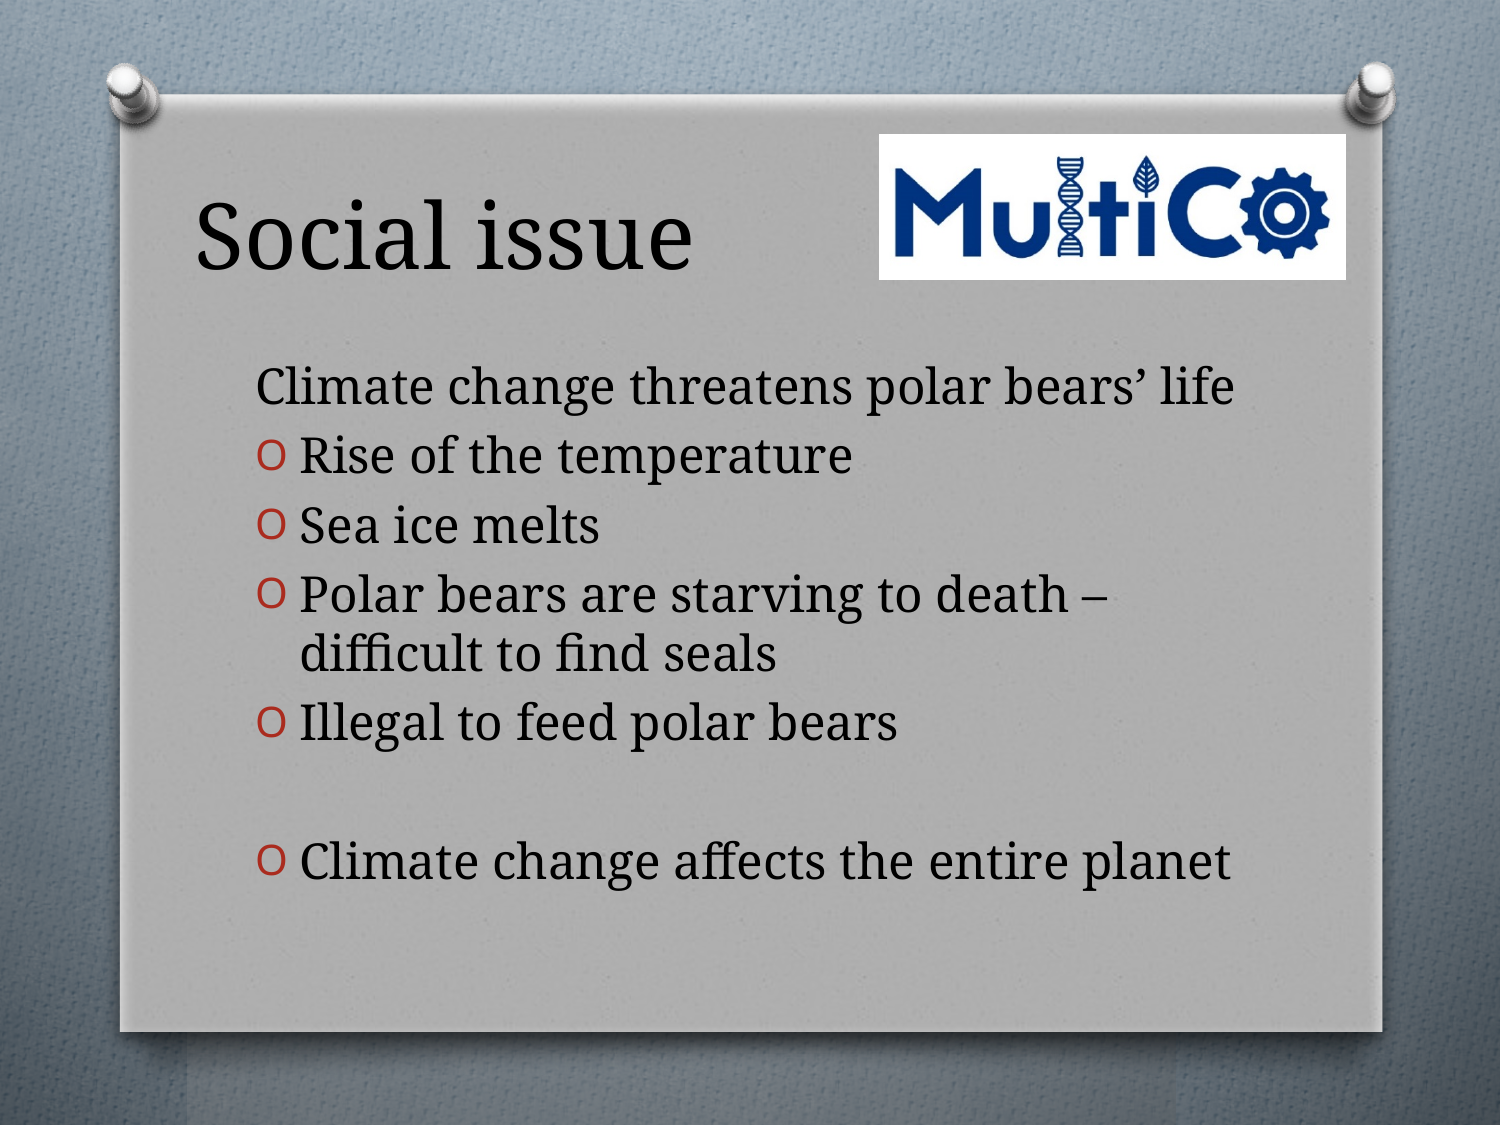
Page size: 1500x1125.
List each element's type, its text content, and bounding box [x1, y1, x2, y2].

list Climate change threatens polar bears’ life Rise of the temperature Sea ice melts Polar bears are starving to death – difficult to find seals Illegal to feed polar bears Climate change affects the entire planet [240, 347, 1257, 939]
title Social issue [179, 134, 1323, 332]
picture [879, 35, 1439, 280]
picture [75, 29, 198, 153]
